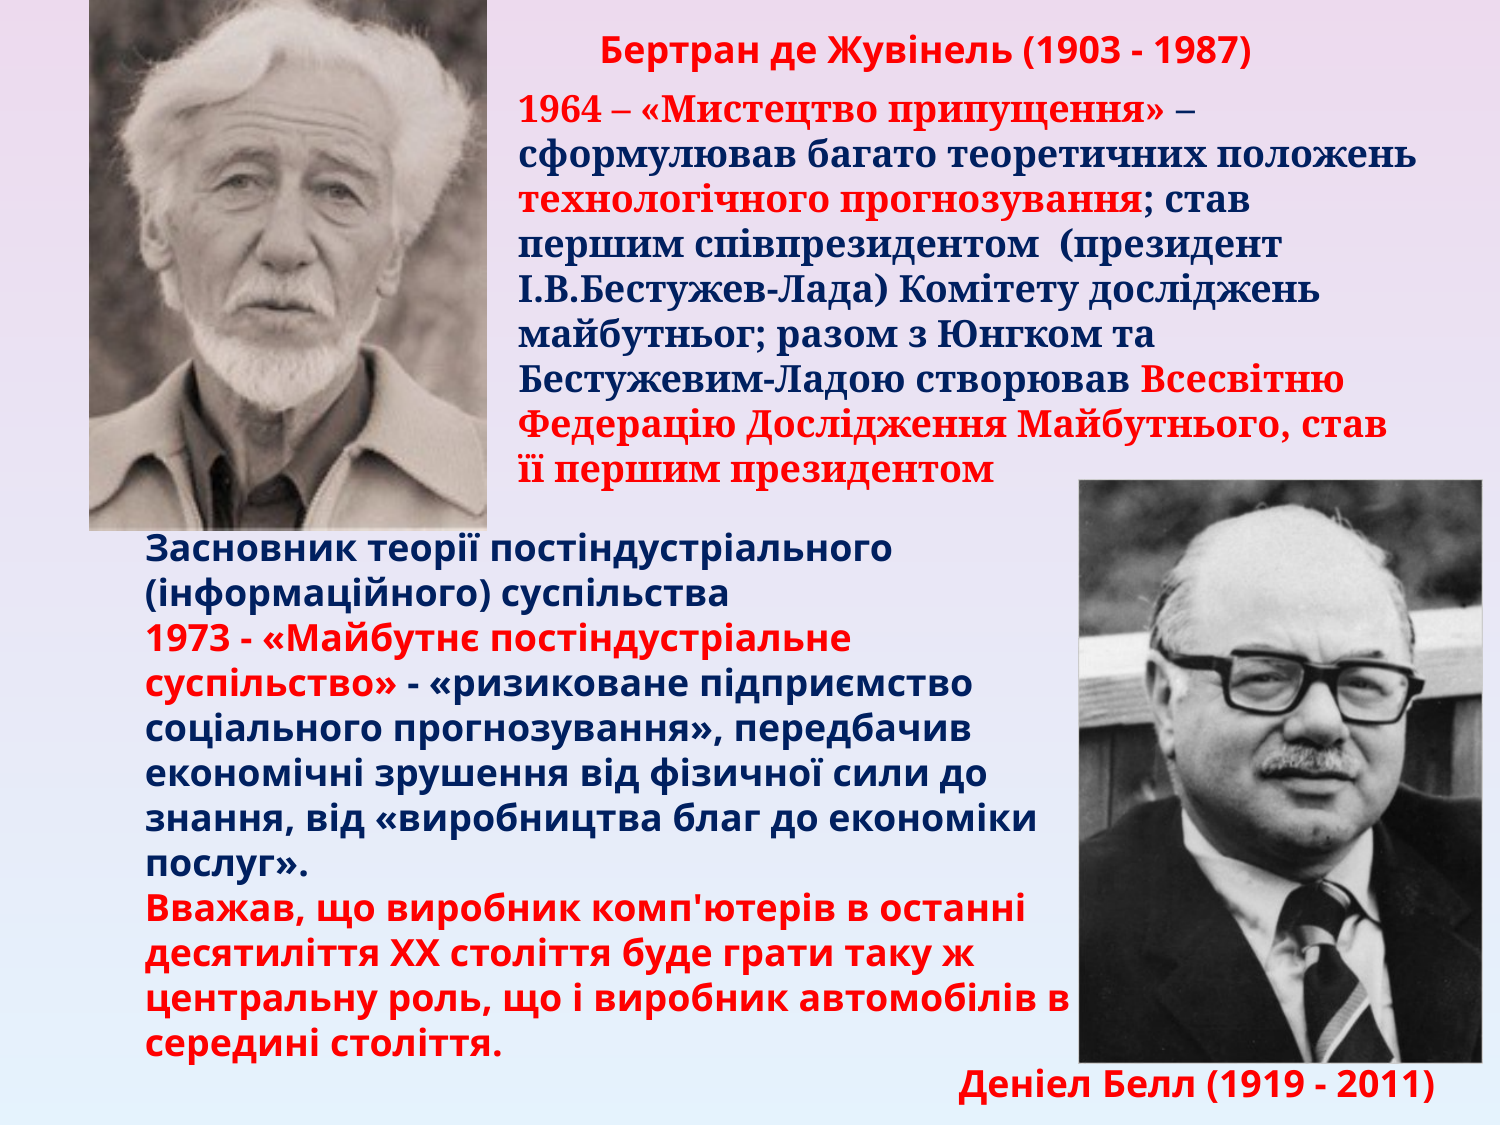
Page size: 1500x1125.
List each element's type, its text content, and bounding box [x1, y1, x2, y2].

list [88, 0, 487, 532]
list 1964 – «Мистецтво припущення» – сформулював багато теоретичних положень технологічного прогнозування; став першим співпрезидентом (президент І.В.Бестужев-Лада) Комітету досліджень майбутньог; разом з Юнгком та Бестужевим-Ладою створював Всесвітню Федерацію Дослідження Майбутнього, став її першим президентом [501, 78, 1436, 421]
text_box Деніел Белл (1919 - 2011) [943, 1038, 1498, 1112]
picture [1077, 479, 1483, 1064]
text_box Засновник теорії постіндустріального (інформаційного) суспільства 1973 - «Майбутнє постіндустріальне суспільство» - «ризиковане підприємство соціального прогнозування», передбачив економічні зрушення від фізичної сили до знання, від «виробництва благ до економіки послуг». Вважав, що виробник комп'ютерів в останні десятиліття XX століття буде грати таку ж центральну роль, що і виробник автомобілів в середині століття. [130, 516, 1071, 1106]
title Бертран де Жувінель (1903 - 1987) [584, 4, 1400, 78]
